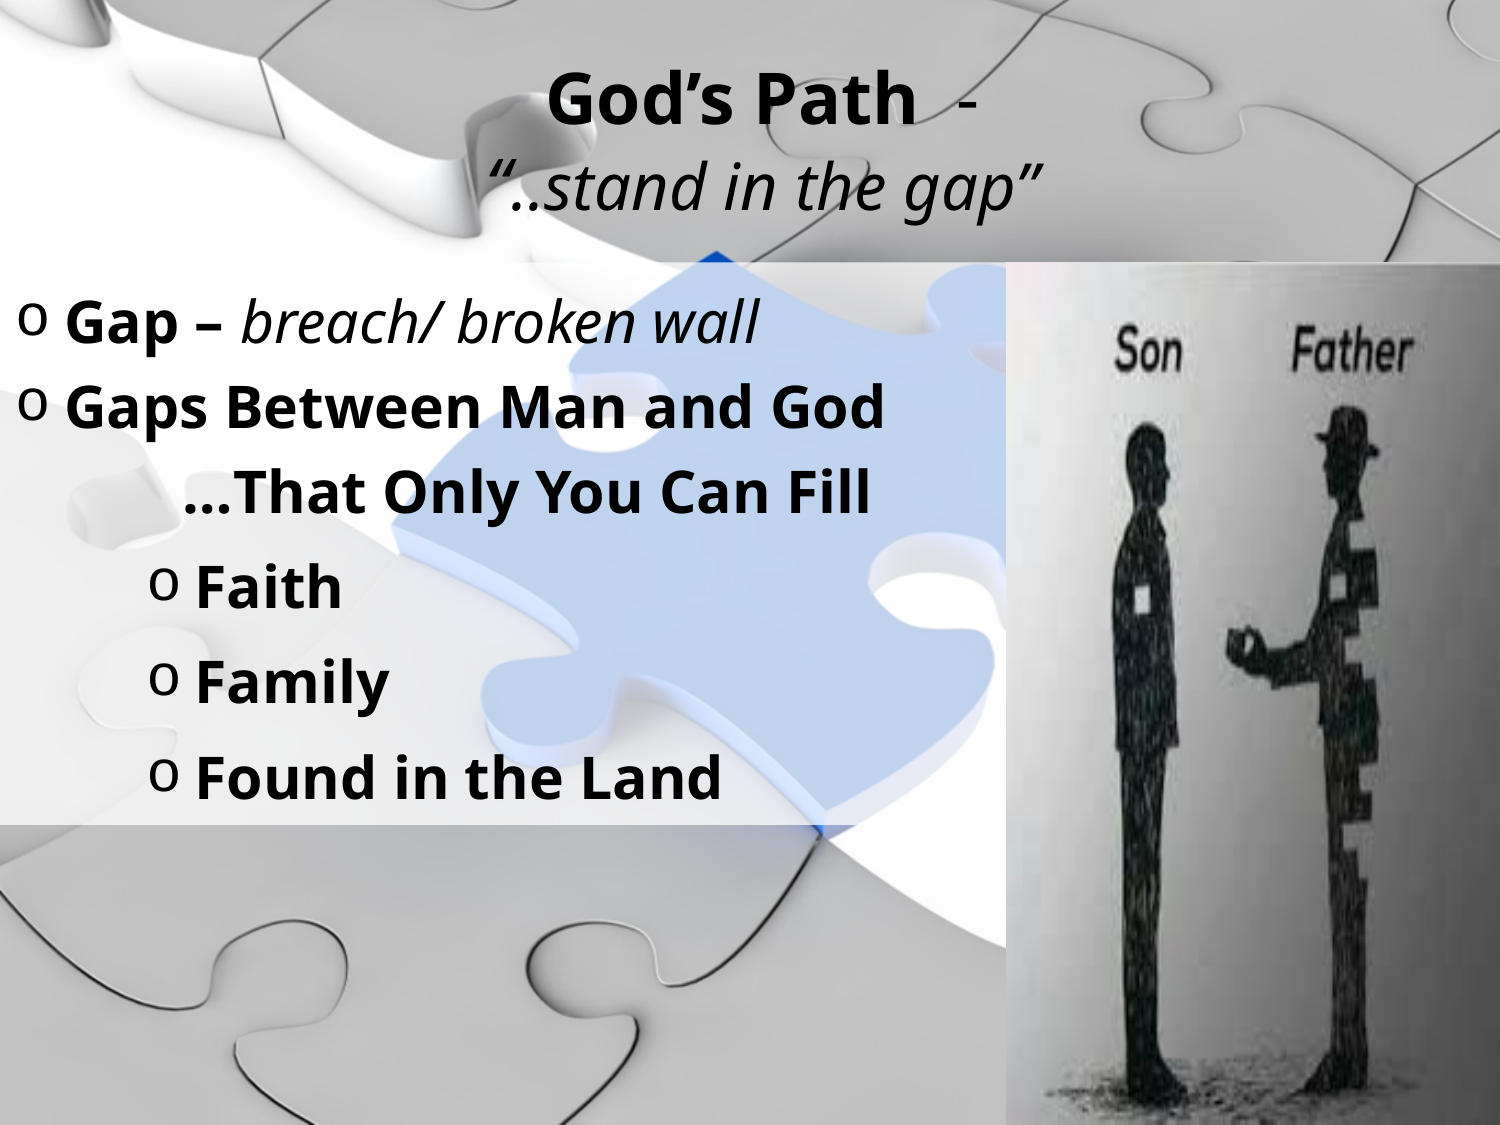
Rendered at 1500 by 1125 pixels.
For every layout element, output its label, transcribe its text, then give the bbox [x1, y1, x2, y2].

picture [0, 0, 1500, 1125]
title God’s Path - “..stand in the gap” [50, 45, 1475, 233]
list Gap – breach/ broken wall Gaps Between Man and God …That Only You Can Fill Faith Family Found in the Land [0, 262, 1003, 825]
